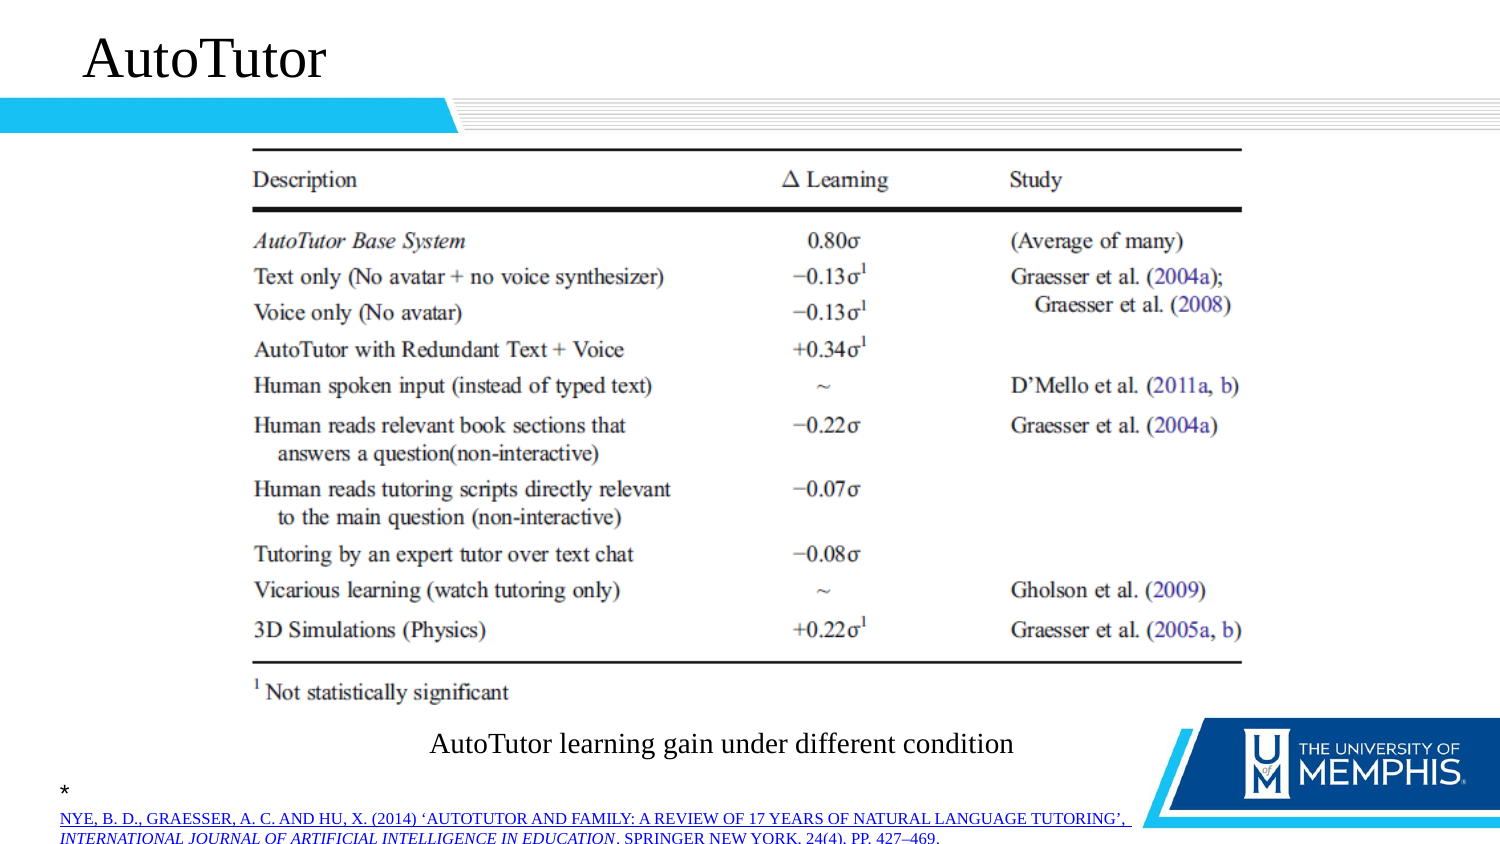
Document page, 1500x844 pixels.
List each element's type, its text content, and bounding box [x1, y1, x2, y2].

text_box *Nye, B. D., Graesser, A. C. and Hu, X. (2014) ‘AutoTutor and family: A review of 17 years of natural language tutoring’, International Journal of Artificial Intelligence in Education. Springer New York, 24(4), pp. 427–469. [44, 762, 1153, 819]
text_box AutoTutor learning gain under different condition [414, 718, 1086, 750]
title AutoTutor [75, 11, 1425, 81]
picture [0, 0, 1500, 844]
